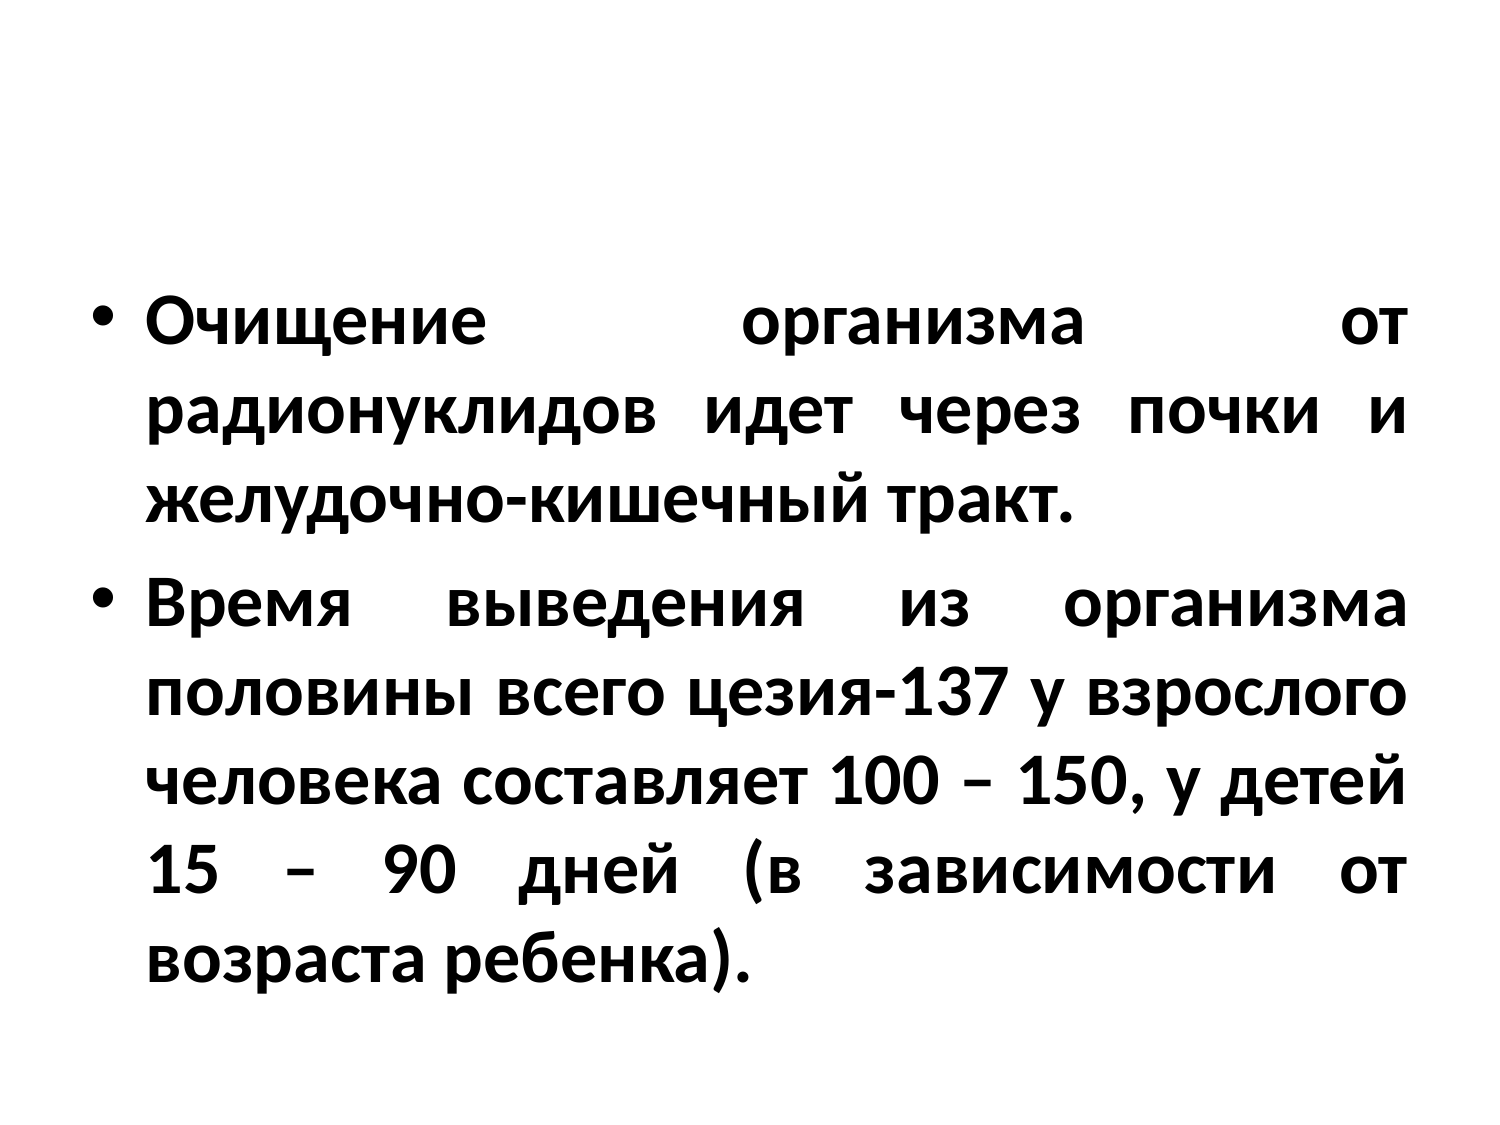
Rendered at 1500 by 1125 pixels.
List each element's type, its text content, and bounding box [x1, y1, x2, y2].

list Очищение организма от радионуклидов идет через почки и желудочно-кишечный тракт. Время выведения из организма половины всего цезия-137 у взрослого человека составляет 100 – 150, у детей 15 – 90 дней (в зависимости от возраста ребенка). [75, 262, 1425, 1005]
